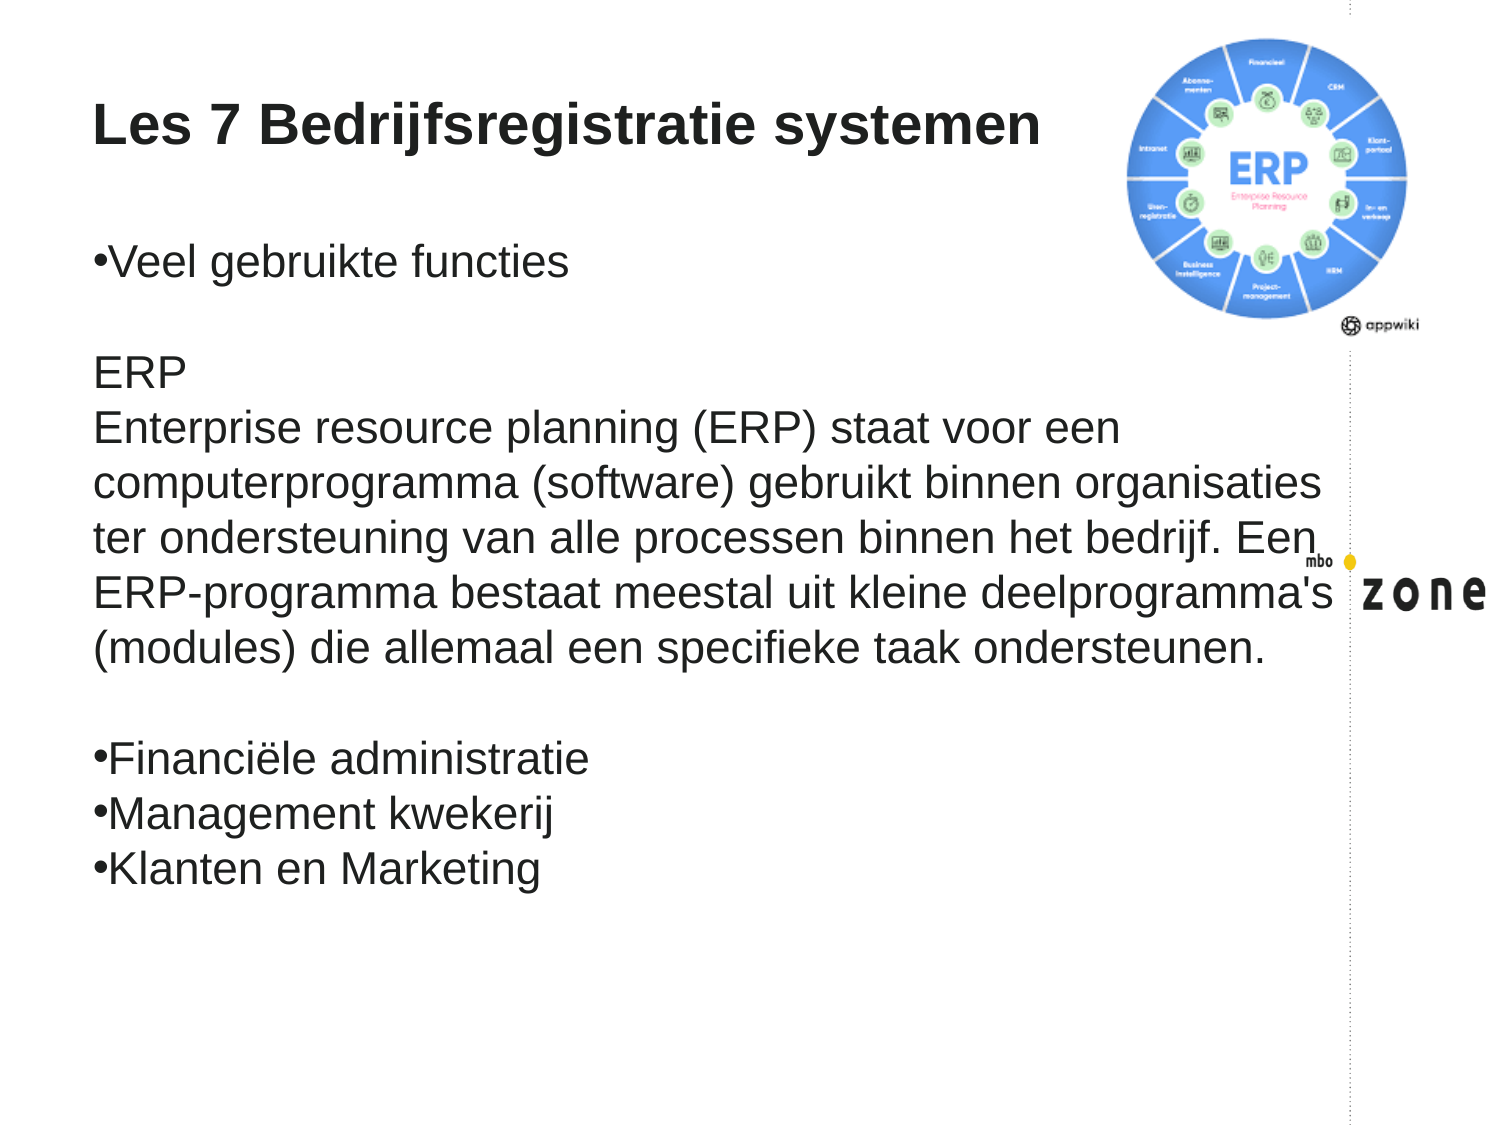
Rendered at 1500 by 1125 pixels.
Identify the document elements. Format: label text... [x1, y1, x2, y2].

title Les 7 Bedrijfsregistratie systemen [93, 94, 1085, 231]
picture [1085, 0, 1500, 1125]
list Veel gebruikte functies ERP Enterprise resource planning (ERP) staat voor een computerprogramma (software) gebruikt binnen organisaties ter ondersteuning van alle processen binnen het bedrijf. Een ERP-programma bestaat meestal uit kleine deelprogramma's (modules) die allemaal een specifieke taak ondersteunen. Financiële administratie Management kwekerij Klanten en Marketing [93, 231, 1341, 946]
